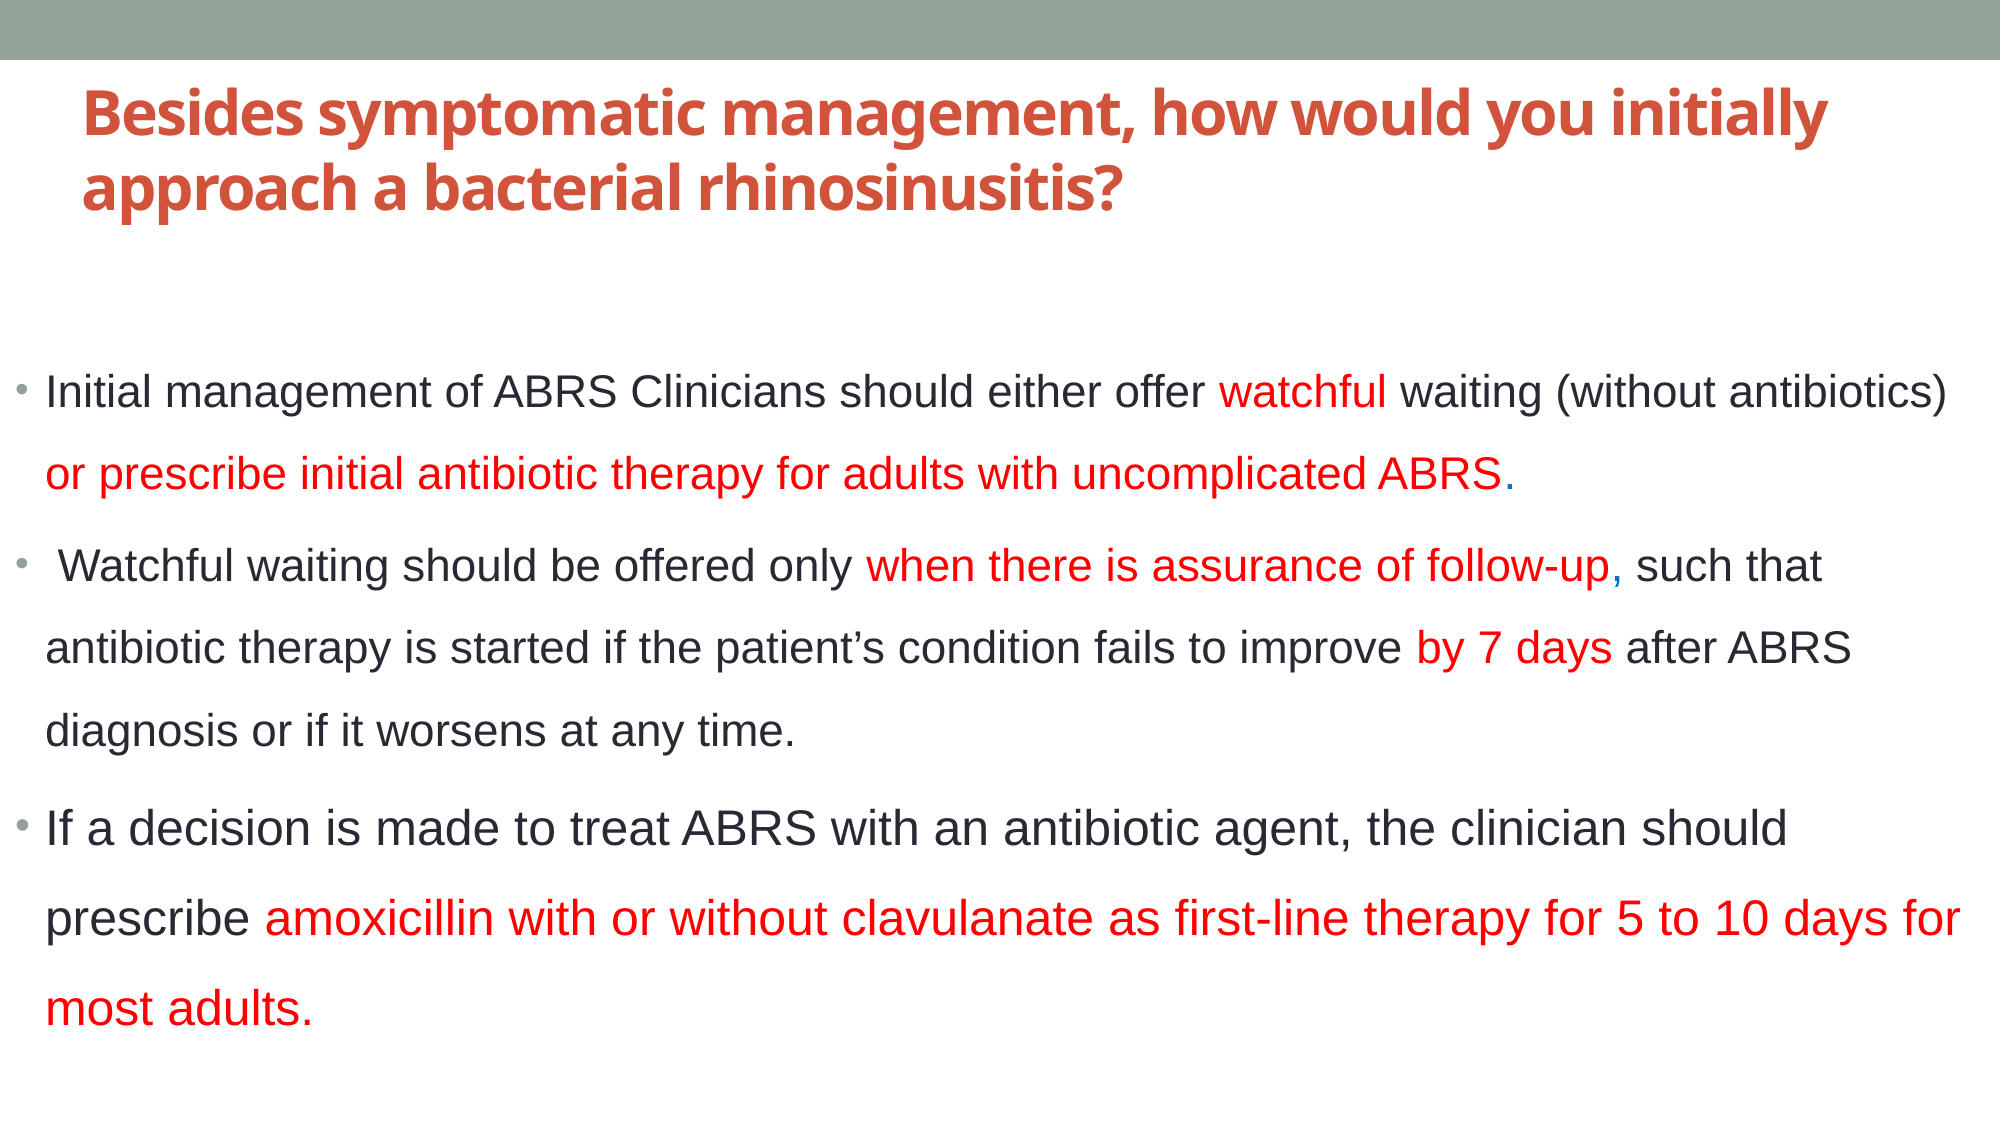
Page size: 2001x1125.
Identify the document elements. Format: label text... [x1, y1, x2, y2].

list Initial management of ABRS Clinicians should either offer watchful waiting (without antibiotics) or prescribe initial antibiotic therapy for adults with uncomplicated ABRS. Watchful waiting should be offered only when there is assurance of follow-up, such that antibiotic therapy is started if the patient’s condition fails to improve by 7 days after ABRS diagnosis or if it worsens at any time. If a decision is made to treat ABRS with an antibiotic agent, the clinician should prescribe amoxicillin with or without clavulanate as first-line therapy for 5 to 10 days for most adults. [0, 326, 2000, 1125]
title Besides symptomatic management, how would you initially approach a bacterial rhinosinusitis? [66, 61, 1903, 310]
